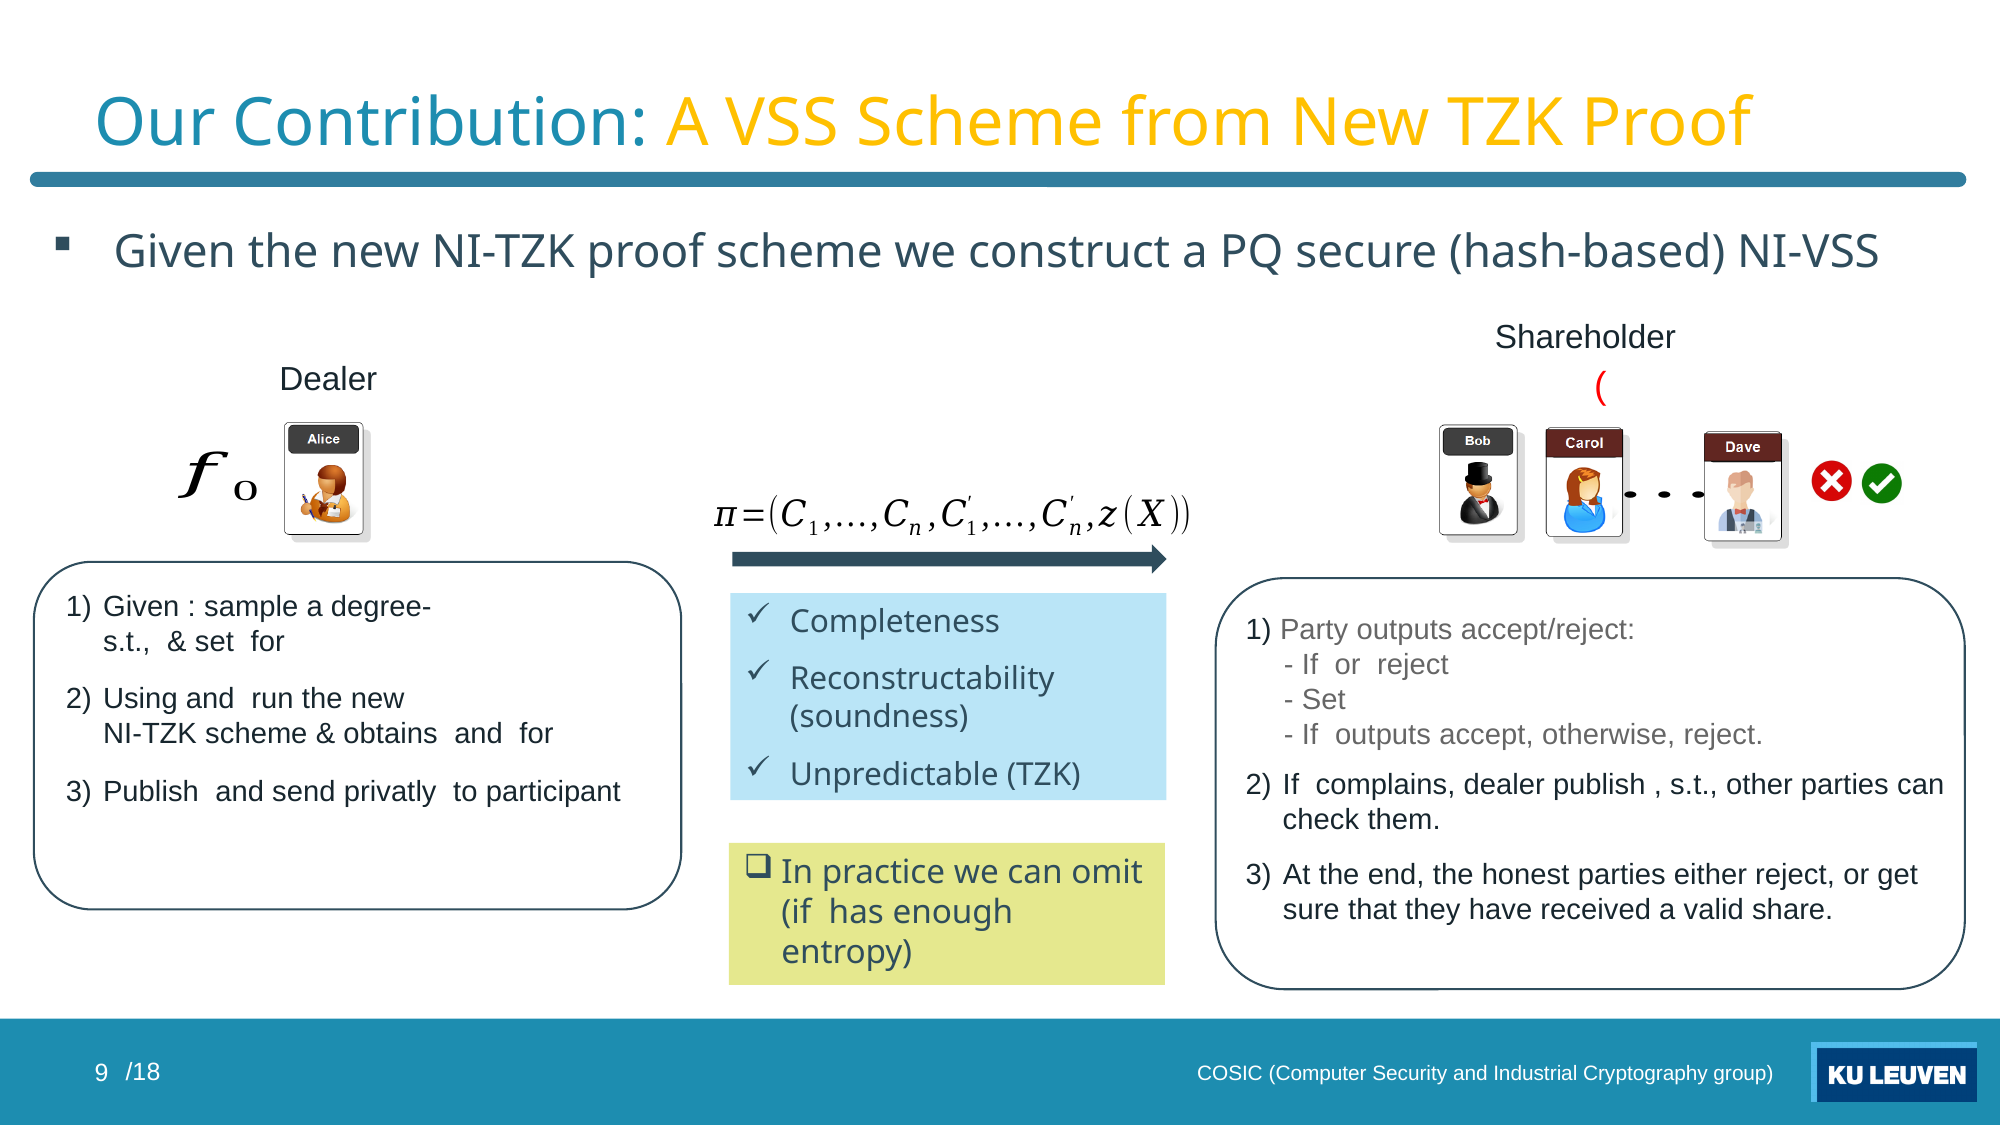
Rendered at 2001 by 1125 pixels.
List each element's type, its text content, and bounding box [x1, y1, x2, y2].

footer COSIC (Computer Security and Industrial Cryptography group) [410, 1018, 1809, 1125]
picture [1436, 423, 1526, 544]
slide_number 9 [94, 1018, 201, 1125]
picture [283, 419, 371, 544]
picture [1811, 460, 1852, 502]
picture [1703, 430, 1789, 549]
picture [1811, 1042, 1977, 1102]
text_box [731, 541, 1169, 577]
picture [1860, 461, 1904, 505]
list Given the new NI-TZK proof scheme we construct a PQ secure (hash-based) NI-VSS [37, 214, 1959, 297]
title Our Contribution: A VSS Scheme from New TZK Proof [94, 49, 2000, 189]
picture [1544, 426, 1630, 544]
text_box [32, 560, 683, 911]
text_box Completeness Reconstructability (soundness) Unpredictable (TZK) [730, 593, 1167, 801]
text_box Dealer [261, 350, 396, 405]
text_box [1214, 577, 1966, 991]
